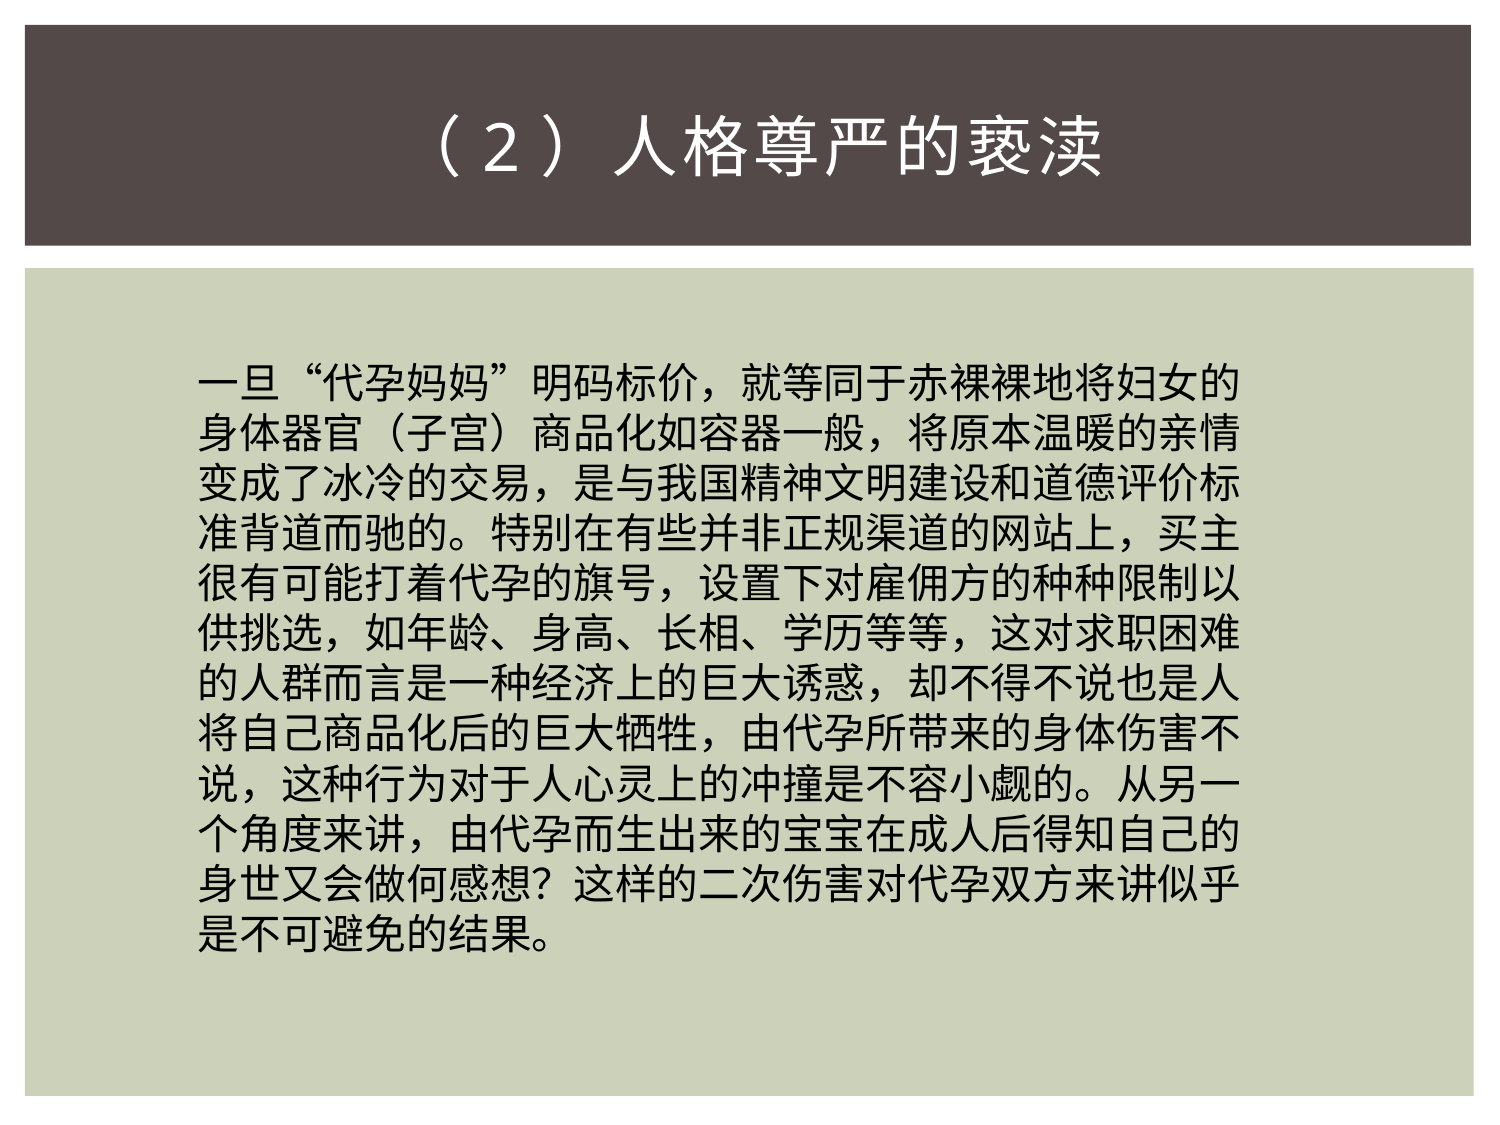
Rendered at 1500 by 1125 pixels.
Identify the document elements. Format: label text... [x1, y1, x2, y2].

text_box 一旦“代孕妈妈”明码标价，就等同于赤裸裸地将妇女的身体器官（子宫）商品化如容器一般，将原本温暖的亲情变成了冰冷的交易，是与我国精神文明建设和道德评价标准背道而驰的。特别在有些并非正规渠道的网站上，买主很有可能打着代孕的旗号，设置下对雇佣方的种种限制以供挑选，如年龄、身高、长相、学历等等，这对求职困难的人群而言是一种经济上的巨大诱惑，却不得不说也是人将自己商品化后的巨大牺牲，由代孕所带来的身体伤害不说，这种行为对于人心灵上的冲撞是不容小觑的。从另一个角度来讲，由代孕而生出来的宝宝在成人后得知自己的身世又会做何感想？这样的二次伤害对代孕双方来讲似乎是不可避免的结果。 [182, 349, 1294, 965]
title （2）人格尊严的亵渎 [62, 58, 1438, 232]
